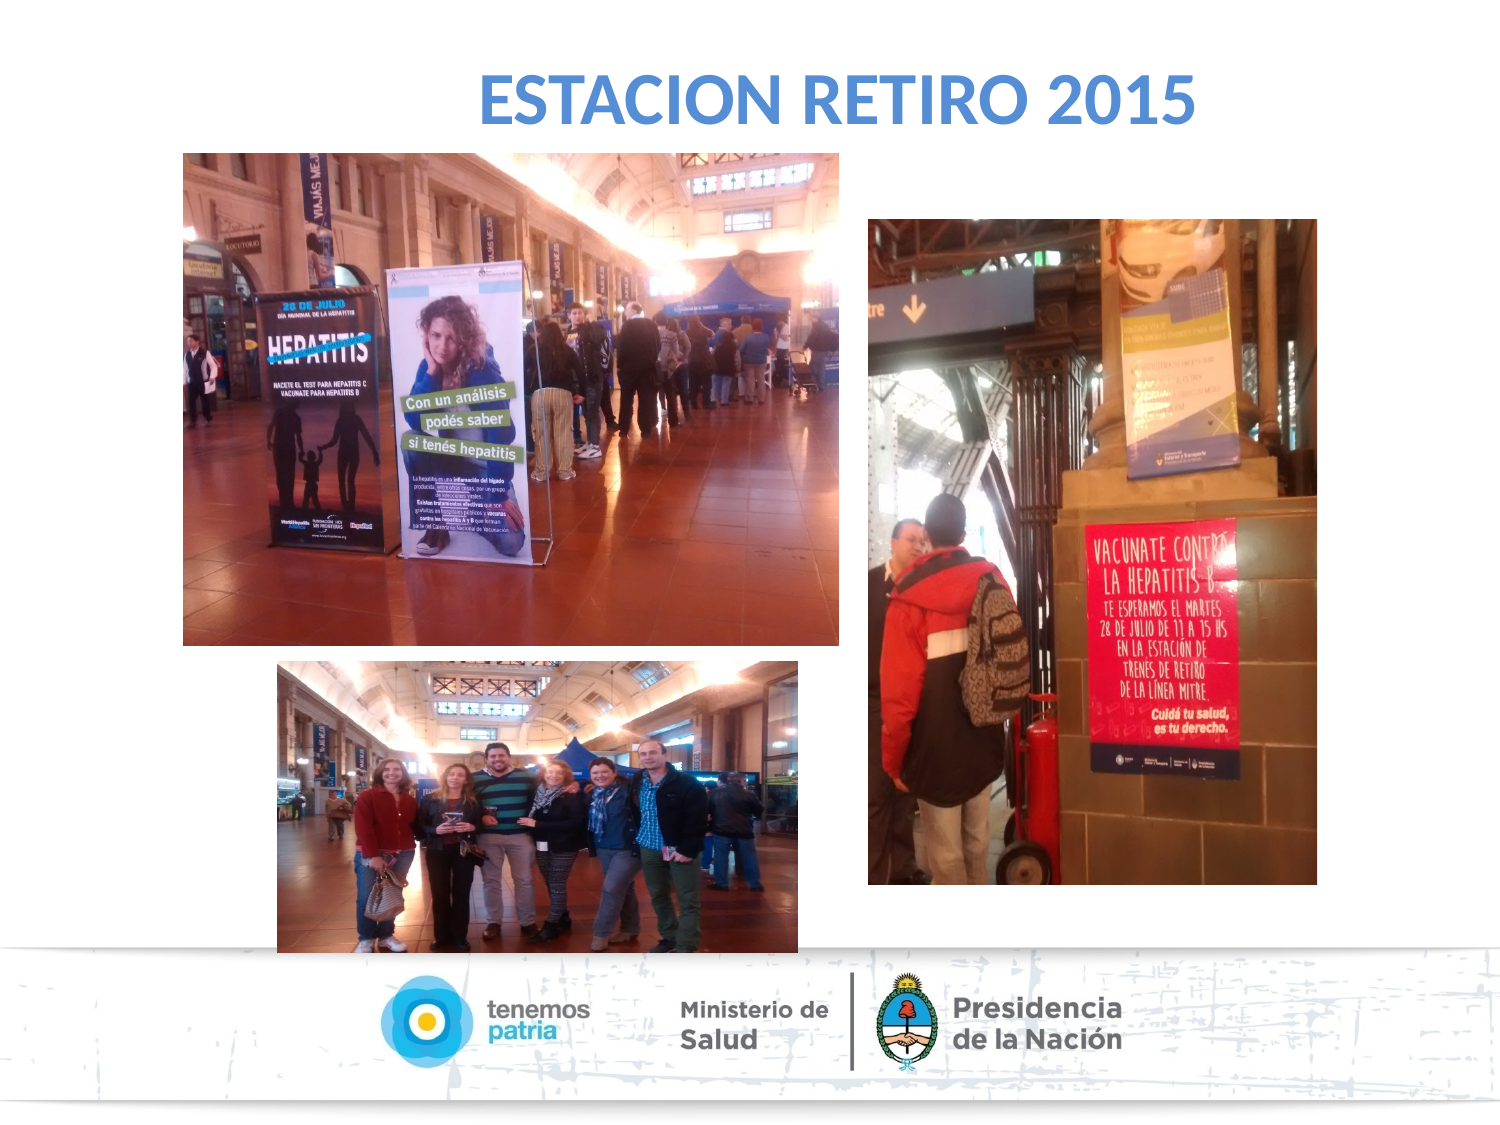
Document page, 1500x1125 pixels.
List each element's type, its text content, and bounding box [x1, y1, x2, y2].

text_box ESTACION RETIRO 2015 [277, 41, 1400, 147]
picture [0, 0, 1500, 1125]
